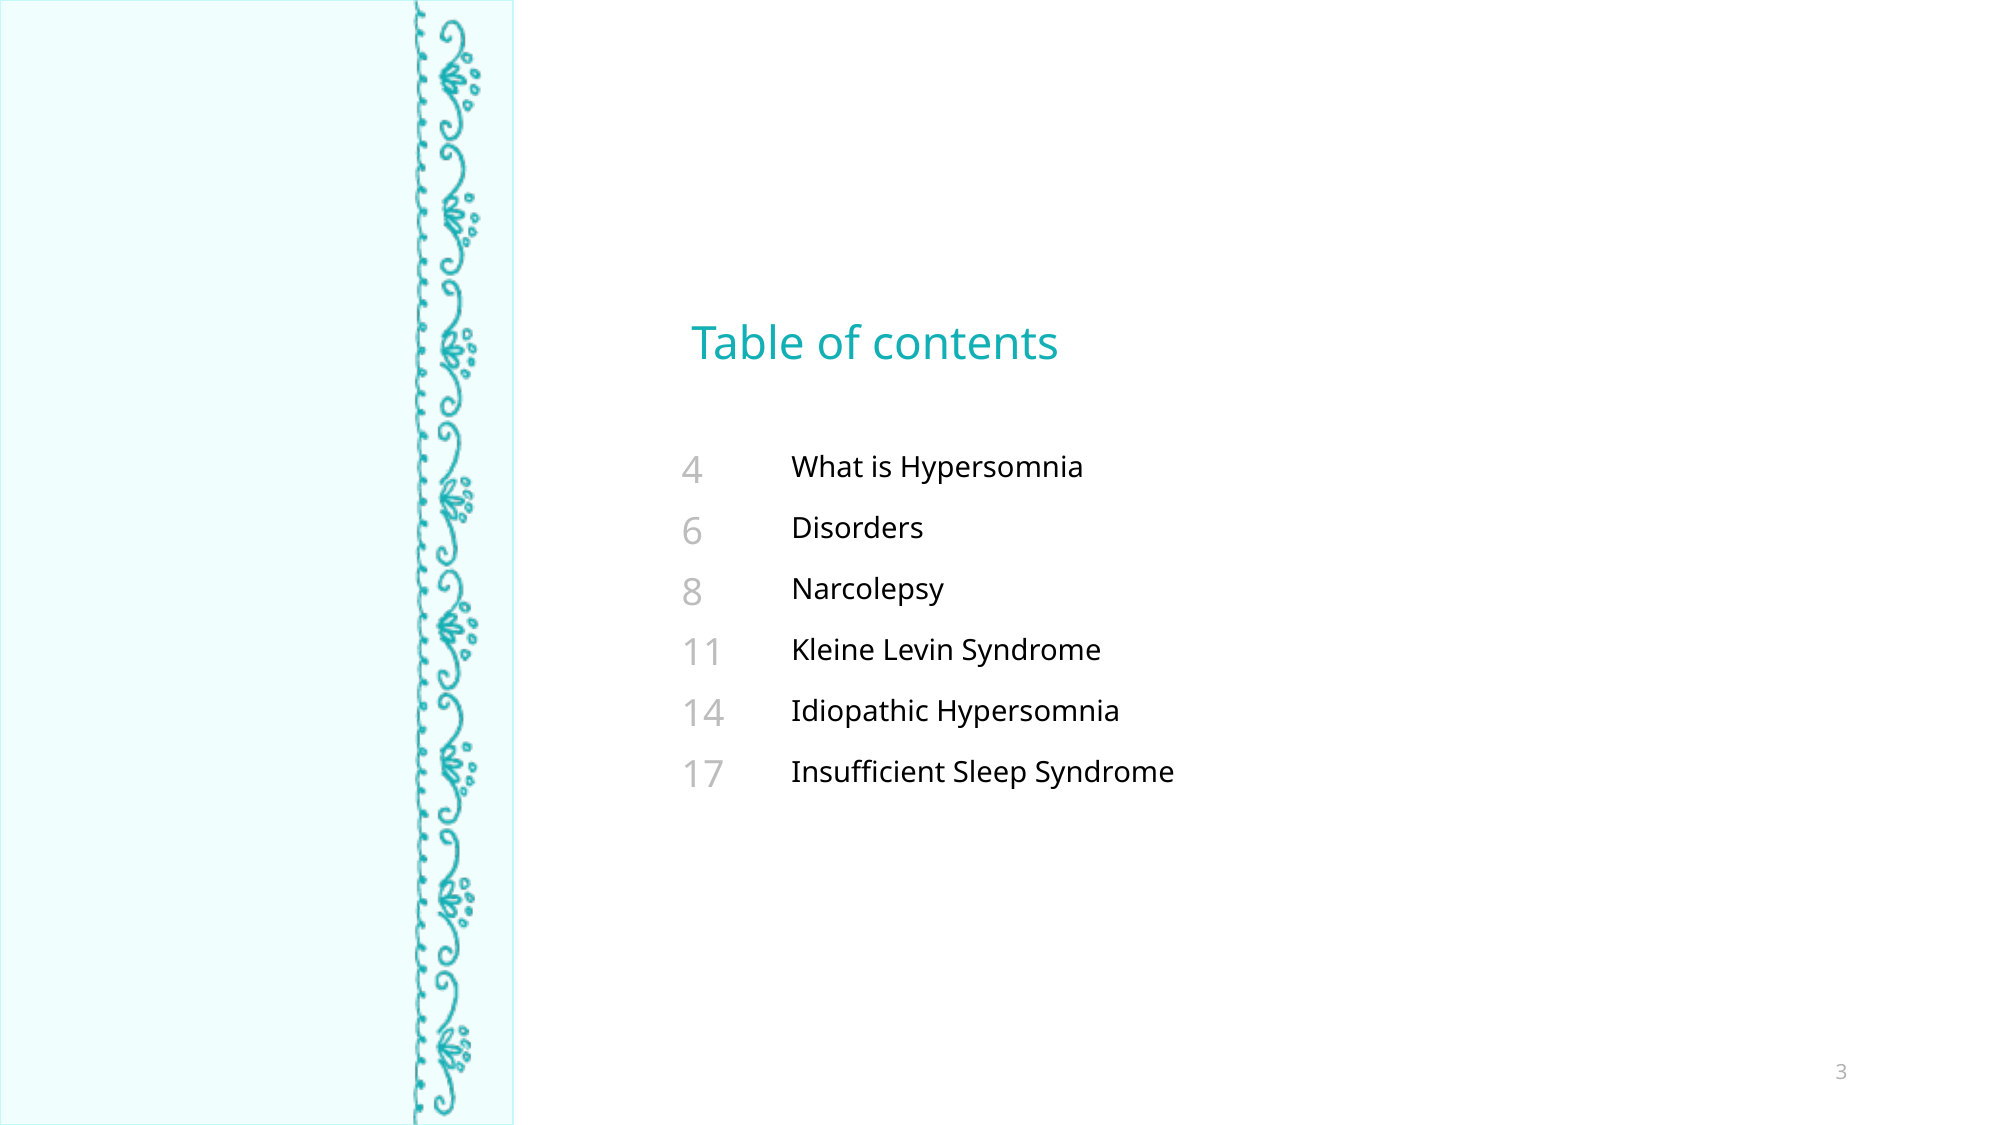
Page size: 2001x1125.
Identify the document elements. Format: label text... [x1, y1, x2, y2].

slide_number 3 [1412, 1042, 1863, 1103]
table_cell Kleine Levin Syndrome [776, 618, 1469, 679]
table_cell Insufficient Sleep Syndrome [776, 740, 1469, 802]
table_header 4 [667, 436, 776, 497]
table_cell 17 [667, 740, 776, 802]
table_cell Idiopathic Hypersomnia [776, 679, 1469, 740]
table_cell 14 [667, 679, 776, 740]
table_cell 8 [667, 558, 776, 618]
table_cell 6 [667, 497, 776, 558]
table_header What is Hypersomnia [776, 436, 1469, 497]
table_cell Narcolepsy [776, 558, 1469, 618]
text_box Table of contents [676, 306, 1075, 377]
picture [401, 1, 509, 1124]
table_cell 11 [667, 618, 776, 679]
table_cell Disorders [776, 497, 1469, 558]
